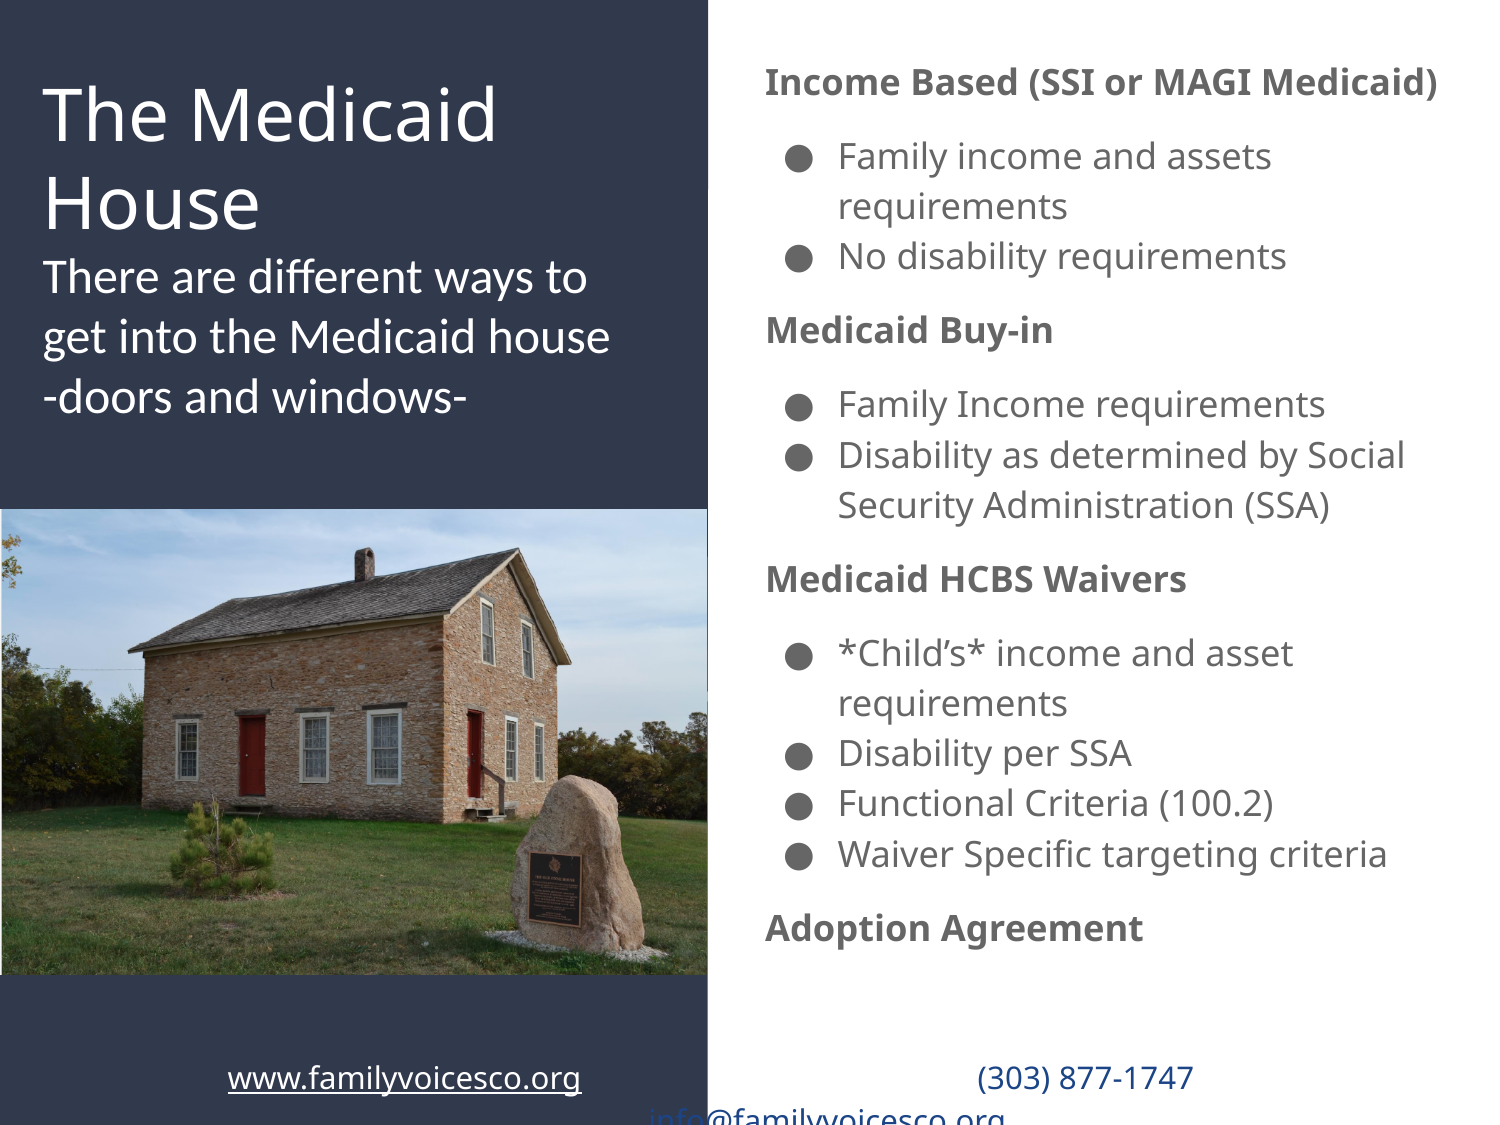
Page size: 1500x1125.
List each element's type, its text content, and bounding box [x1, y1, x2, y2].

picture [0, 509, 707, 975]
list Income Based (SSI or MAGI Medicaid) Family income and assets requirements No disability requirements Medicaid Buy-in Family Income requirements Disability as determined by Social Security Administration (SSA) Medicaid HCBS Waivers *Child’s* income and asset requirements Disability per SSA Functional Criteria (100.2) Waiver Specific targeting criteria Adoption Agreement [750, 37, 1457, 1002]
title The Medicaid House There are different ways to get into the Medicaid house -doors and windows- [27, 53, 642, 507]
text_box www.familyvoicesco.org (303) 877-1747 info@familyvoicesco.org [155, 1043, 1500, 1125]
